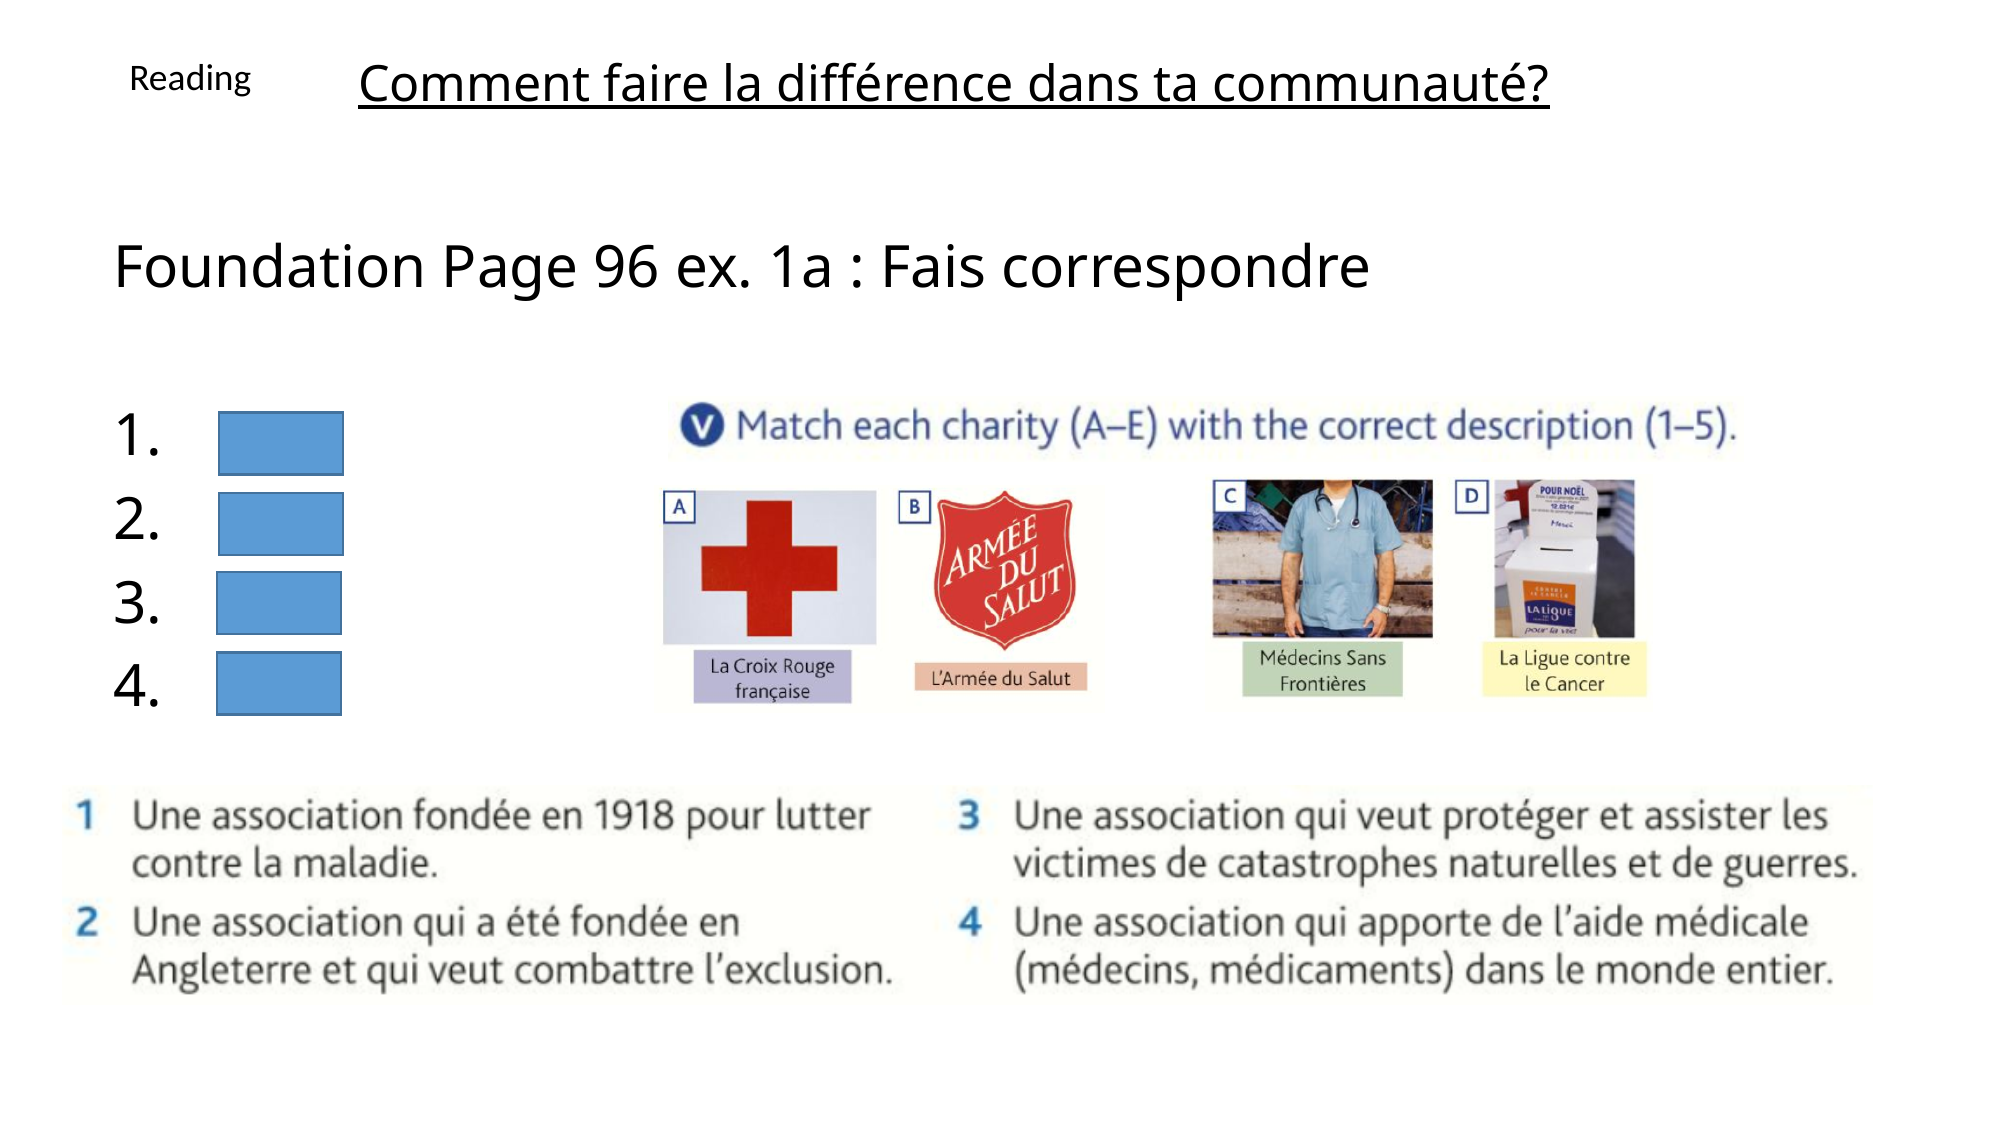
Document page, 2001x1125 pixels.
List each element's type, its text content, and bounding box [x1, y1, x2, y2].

text_box [216, 651, 342, 716]
title Comment faire la différence dans ta communauté? [343, 39, 2000, 132]
text_box [216, 571, 342, 635]
picture [62, 785, 1873, 1005]
text_box [218, 492, 344, 556]
picture [668, 396, 1744, 462]
text_box Reading [114, 45, 267, 106]
text_box [218, 411, 344, 476]
list Foundation Page 96 ex. 1a : Fais correspondre 1. 2. 3. 4. [98, 230, 1824, 785]
picture [654, 485, 1105, 713]
picture [1205, 474, 1653, 712]
